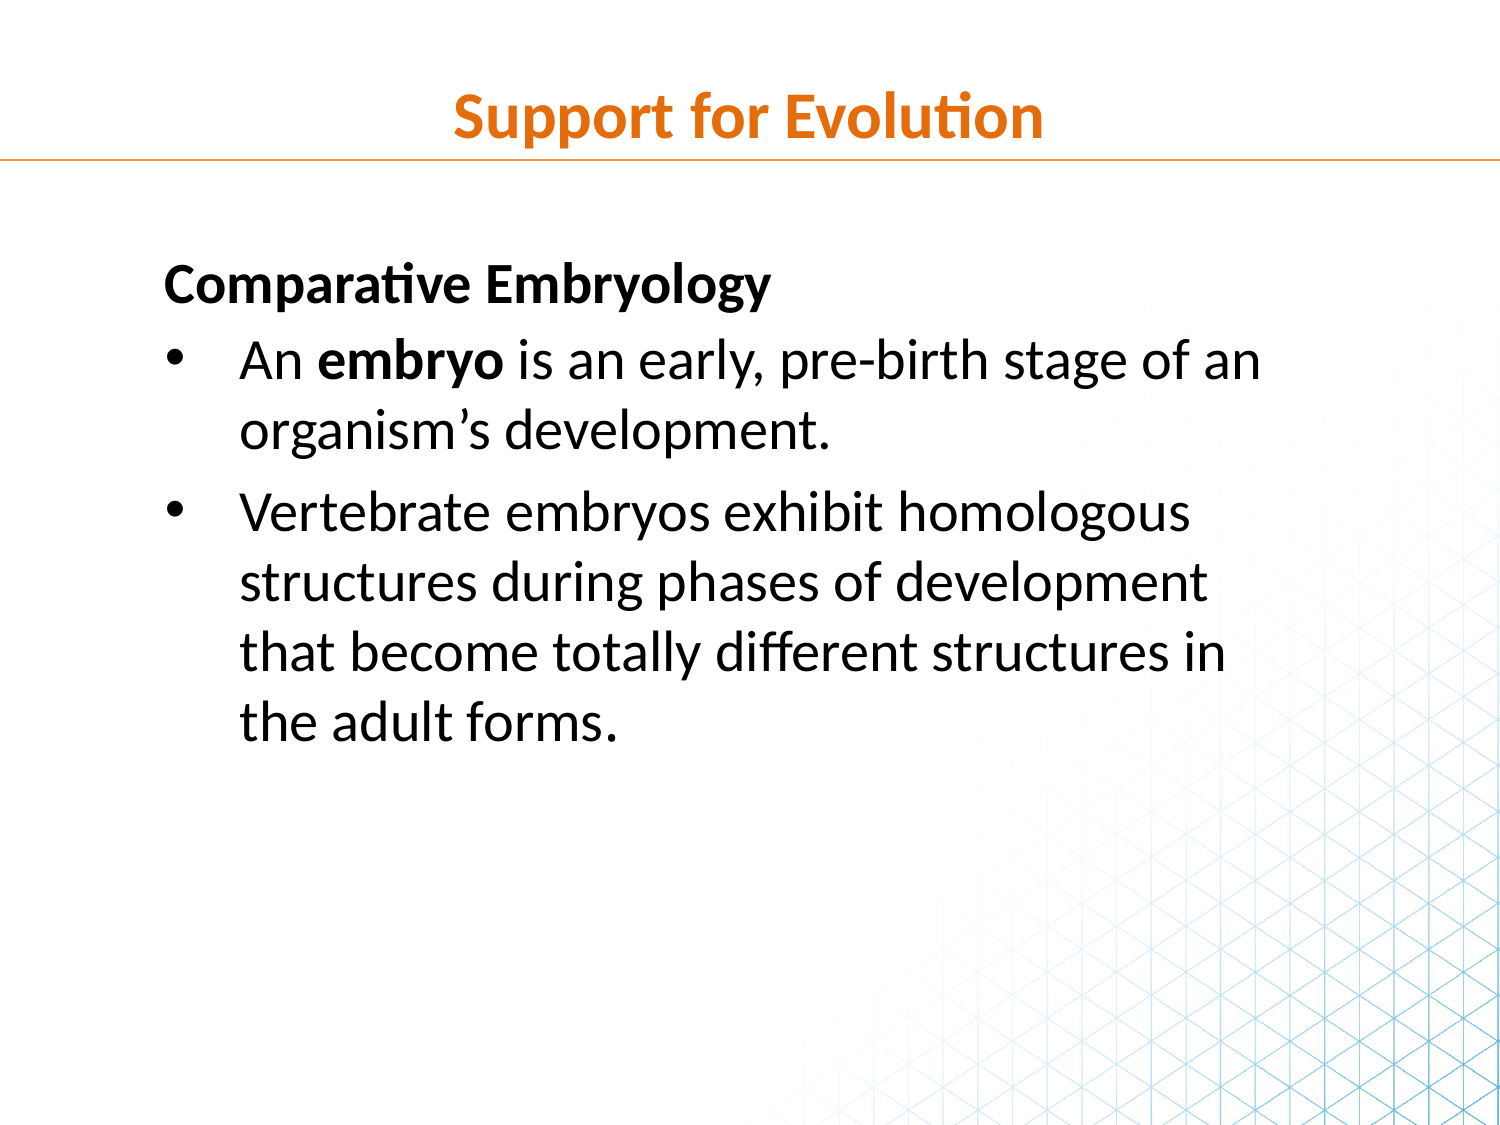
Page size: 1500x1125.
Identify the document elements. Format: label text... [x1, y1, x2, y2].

text_box Comparative Embryology An embryo is an early, pre-birth stage of an organism’s development. Vertebrate embryos exhibit homologous structures during phases of development that become totally different structures in the adult forms. [150, 237, 1325, 761]
picture [721, 287, 1500, 1125]
text_box Support for Evolution [149, 64, 1350, 159]
